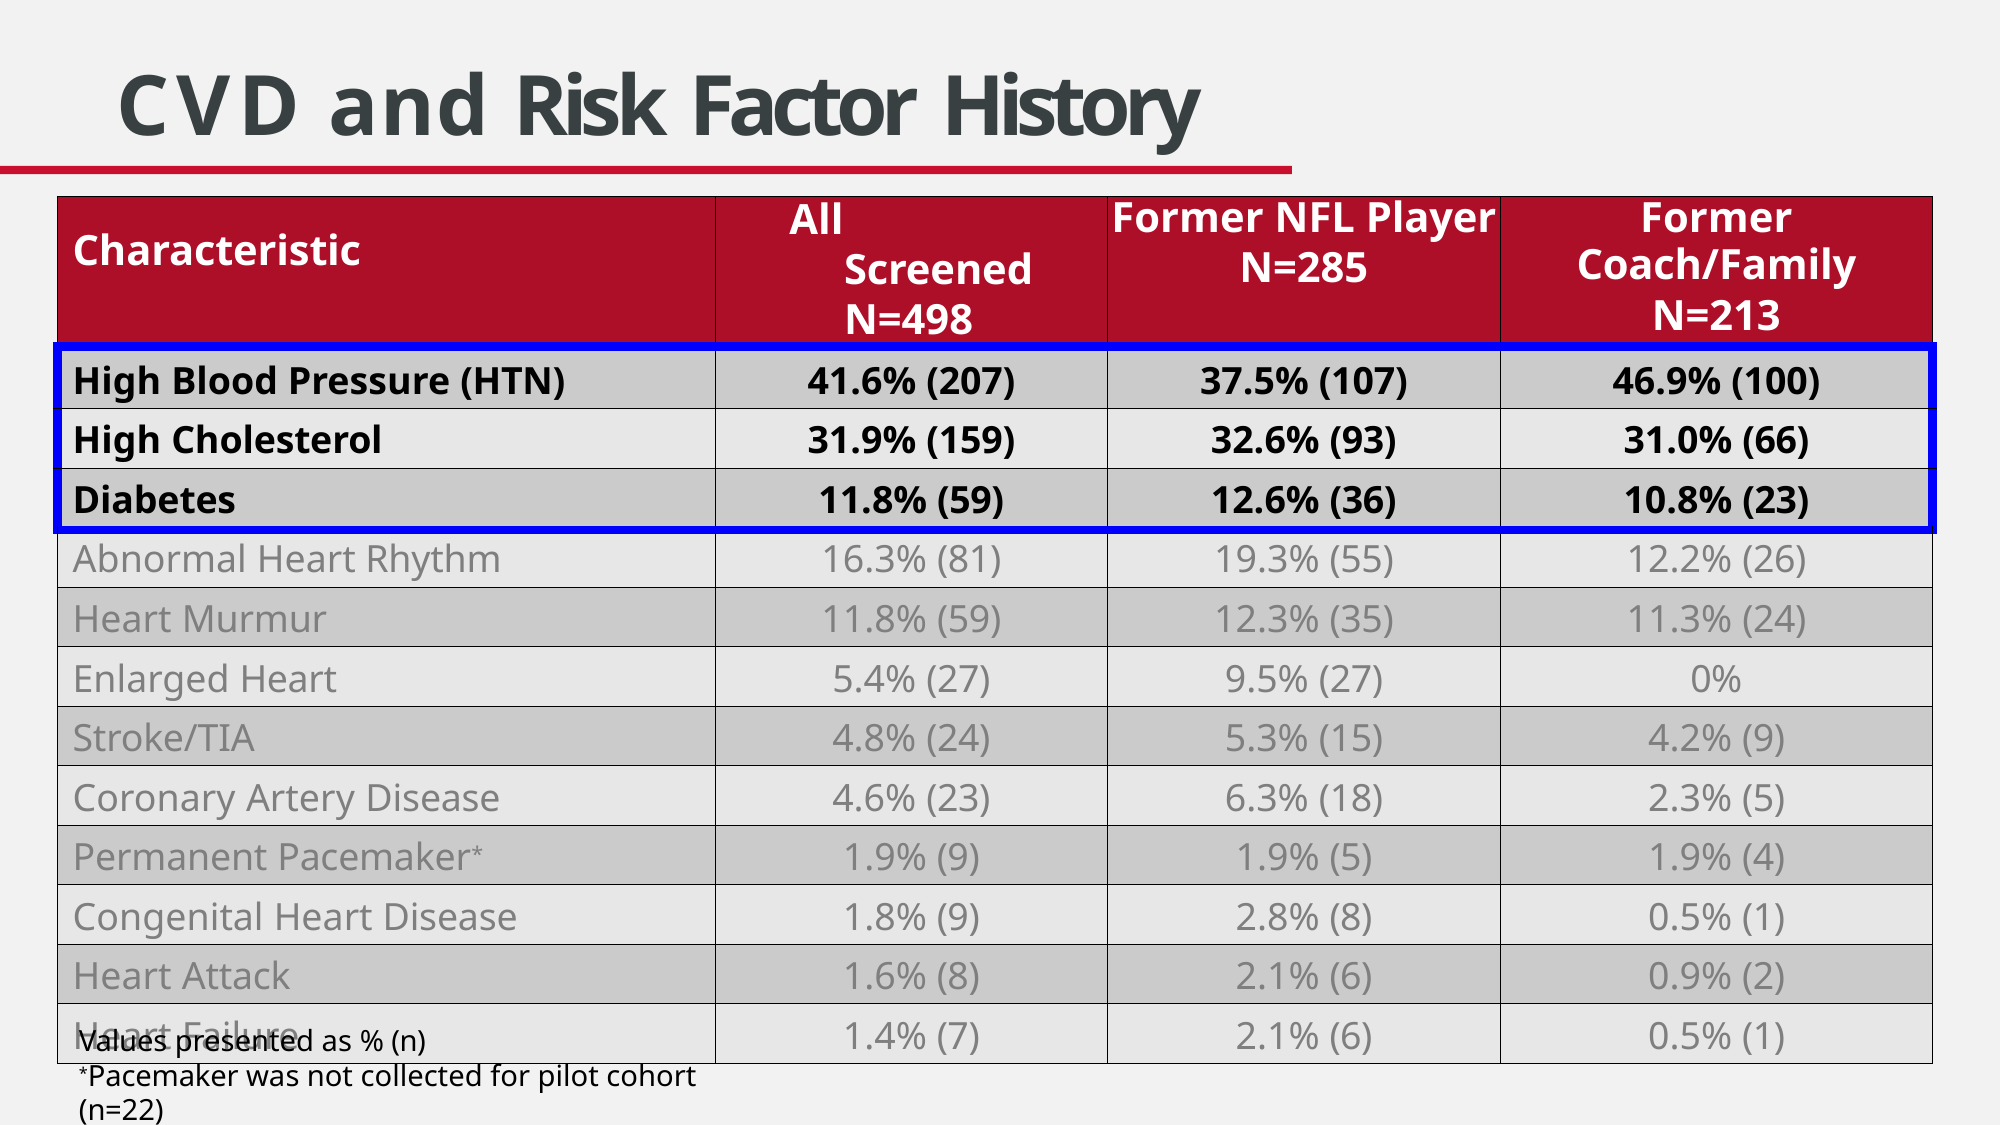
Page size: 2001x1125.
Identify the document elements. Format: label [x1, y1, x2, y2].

text_box [0, 0, 2000, 1125]
